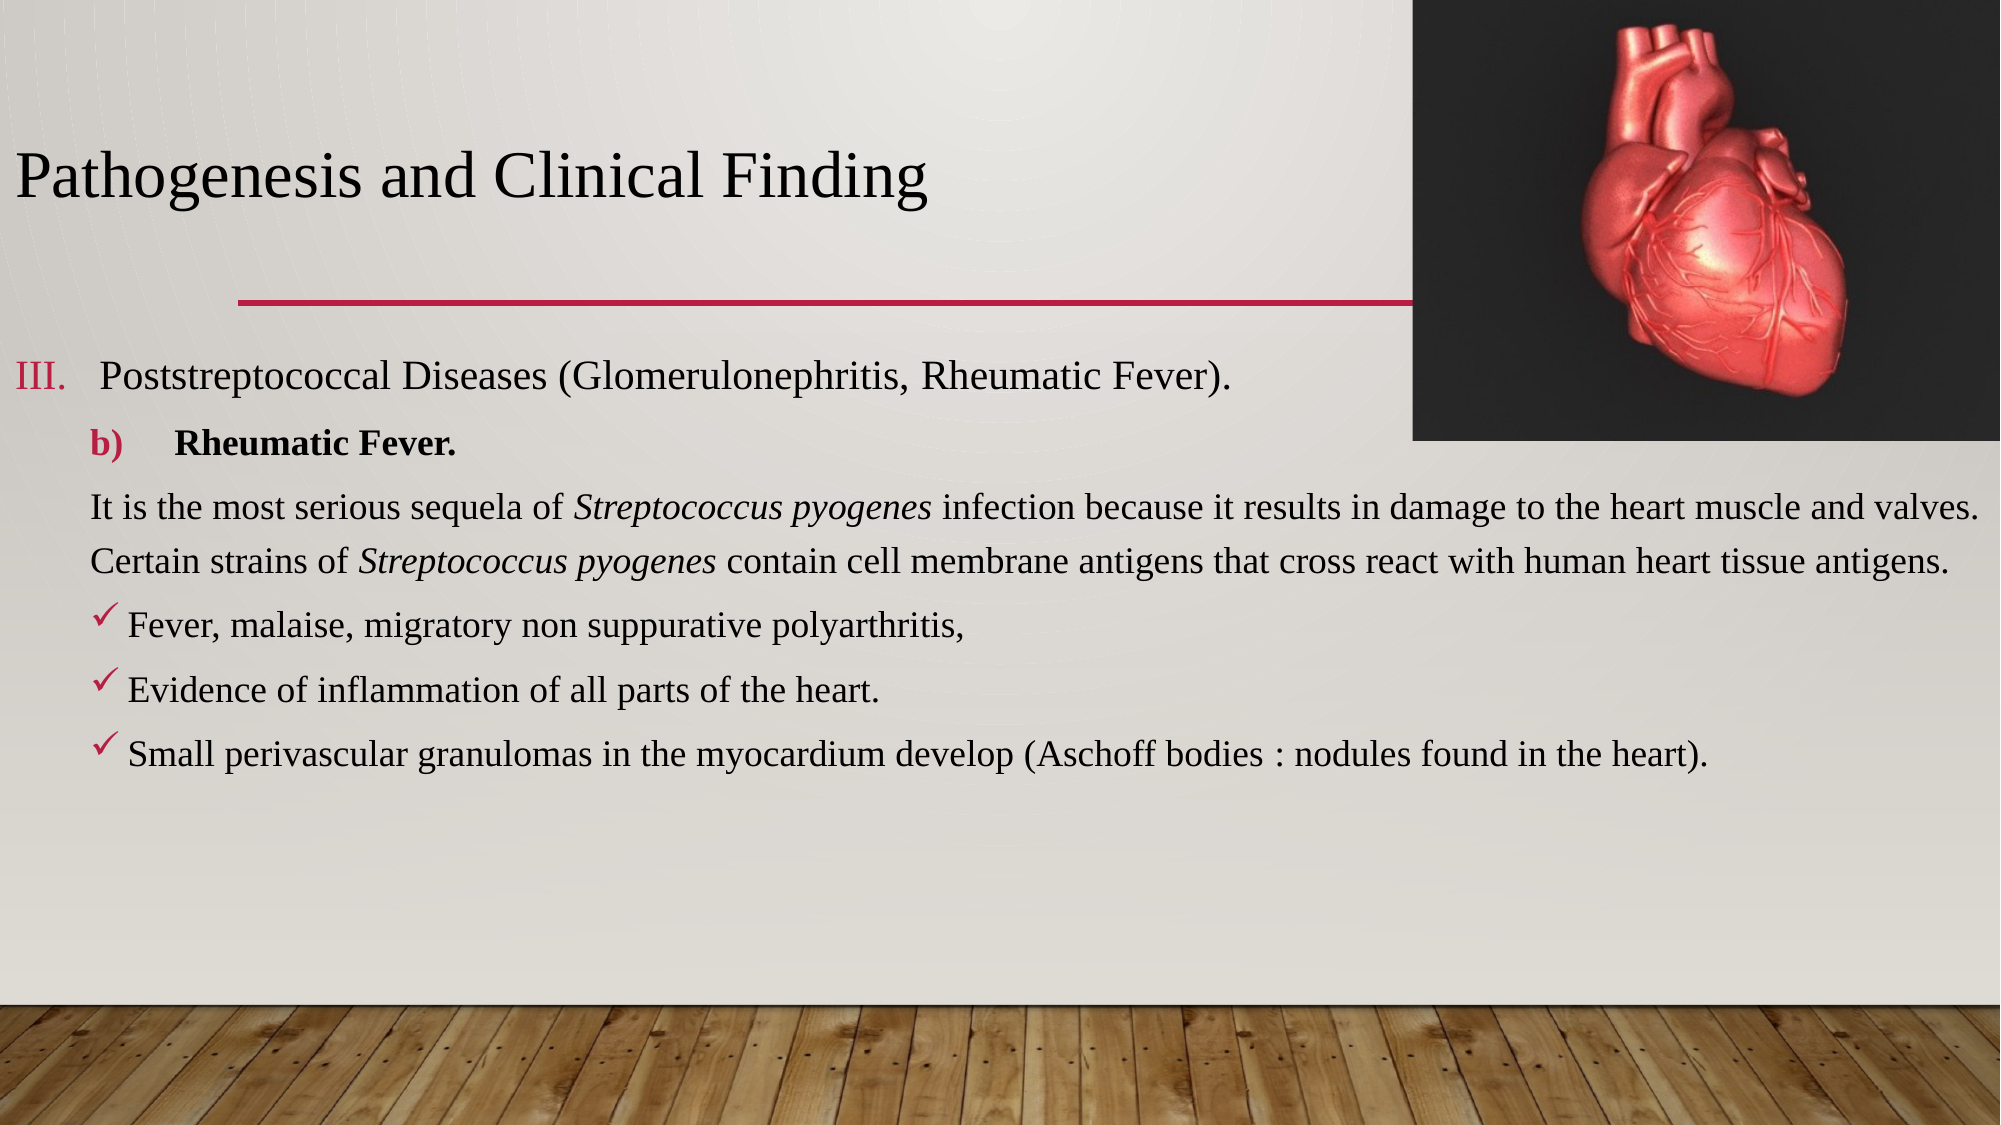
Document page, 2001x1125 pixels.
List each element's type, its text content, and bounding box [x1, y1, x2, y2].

picture [1412, 0, 2000, 442]
title Pathogenesis and Clinical Finding [0, 131, 1412, 305]
list Poststreptococcal Diseases (Glomerulonephritis, Rheumatic Fever). Rheumatic Fever. It is the most serious sequela of Streptococcus pyogenes infection because it results in damage to the heart muscle and valves. Certain strains of Streptococcus pyogenes contain cell membrane antigens that cross react with human heart tissue antigens. Fever, malaise, migratory non suppurative polyarthritis, Evidence of inflammation of all parts of the heart. Small perivascular granulomas in the myocardium develop (Aschoff bodies : nodules found in the heart). [0, 330, 2000, 1005]
picture [0, 1005, 2000, 1125]
